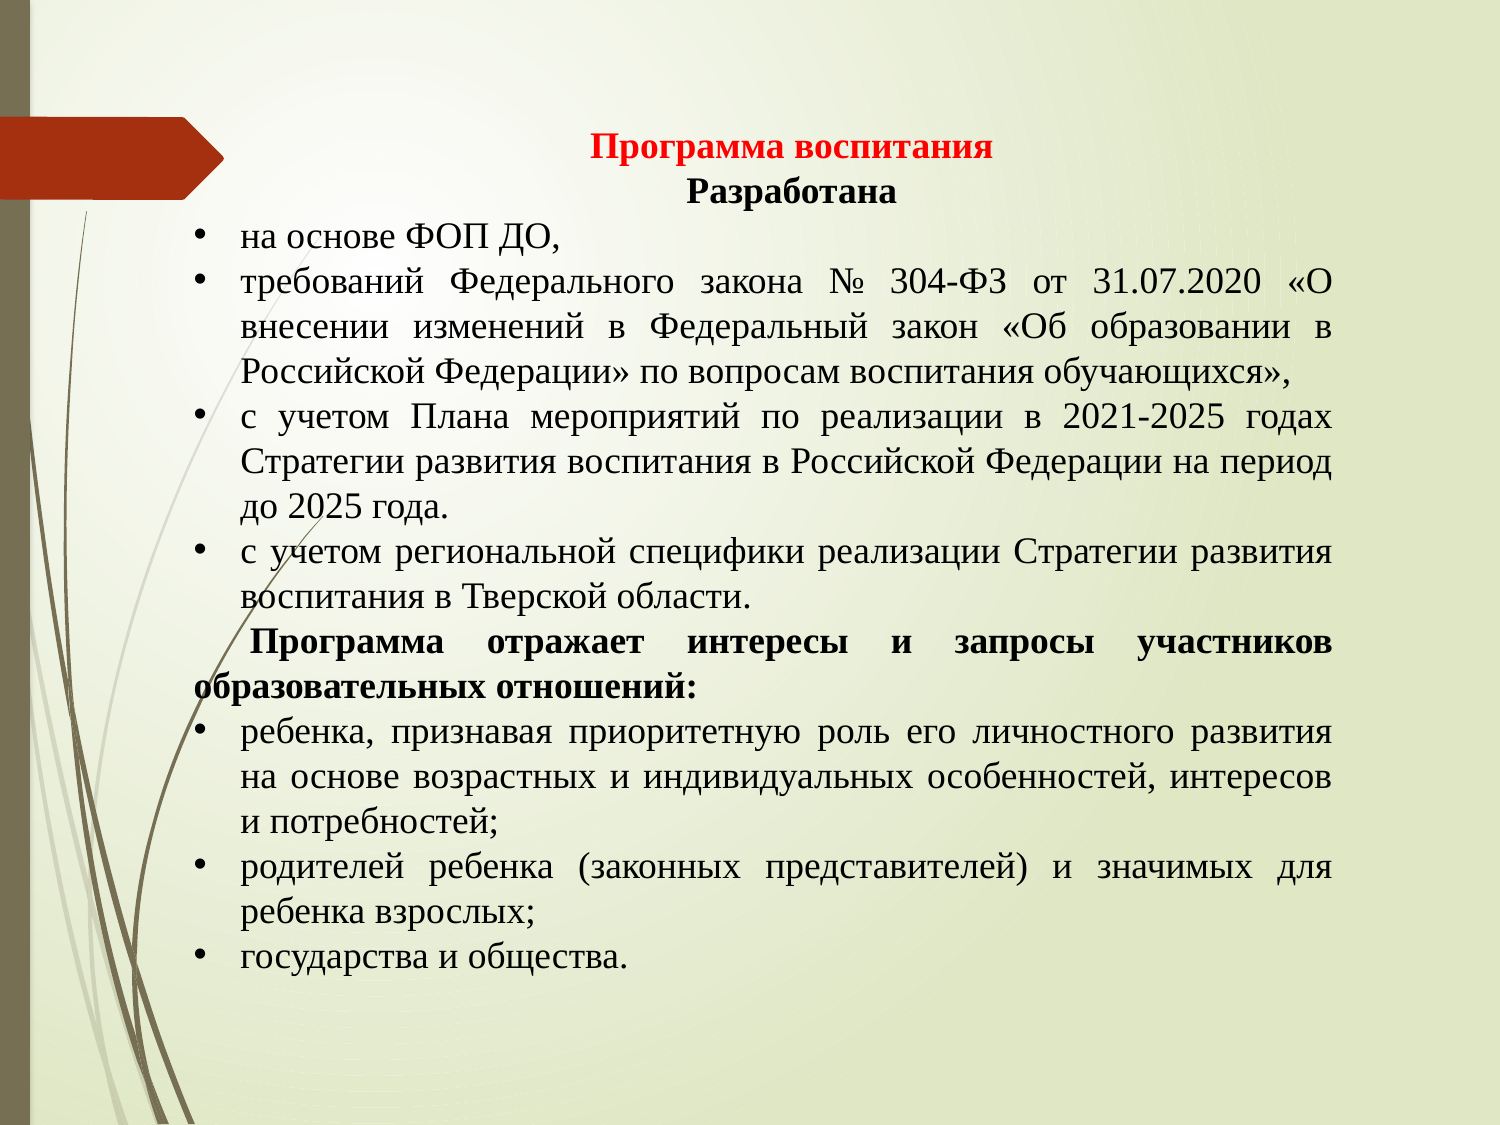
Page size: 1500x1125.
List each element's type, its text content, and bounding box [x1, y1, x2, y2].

text_box Программа воспитания Разработана на основе ФОП ДО, требований Федерального закона № 304-ФЗ от 31.07.2020 «О внесении изменений в Федеральный закон «Об образовании в Российской Федерации» по вопросам воспитания обучающихся», с учетом Плана мероприятий по реализации в 2021-2025 годах Стратегии развития воспитания в Российской Федерации на период до 2025 года. с учетом региональной специфики реализации Стратегии развития воспитания в Тверской области. Программа отражает интересы и запросы участников образовательных отношений: ребенка, признавая приоритетную роль его личностного развития на основе возрастных и индивидуальных особенностей, интересов и потребностей; родителей ребенка (законных представителей) и значимых для ребенка взрослых; государства и общества. [178, 113, 1349, 984]
